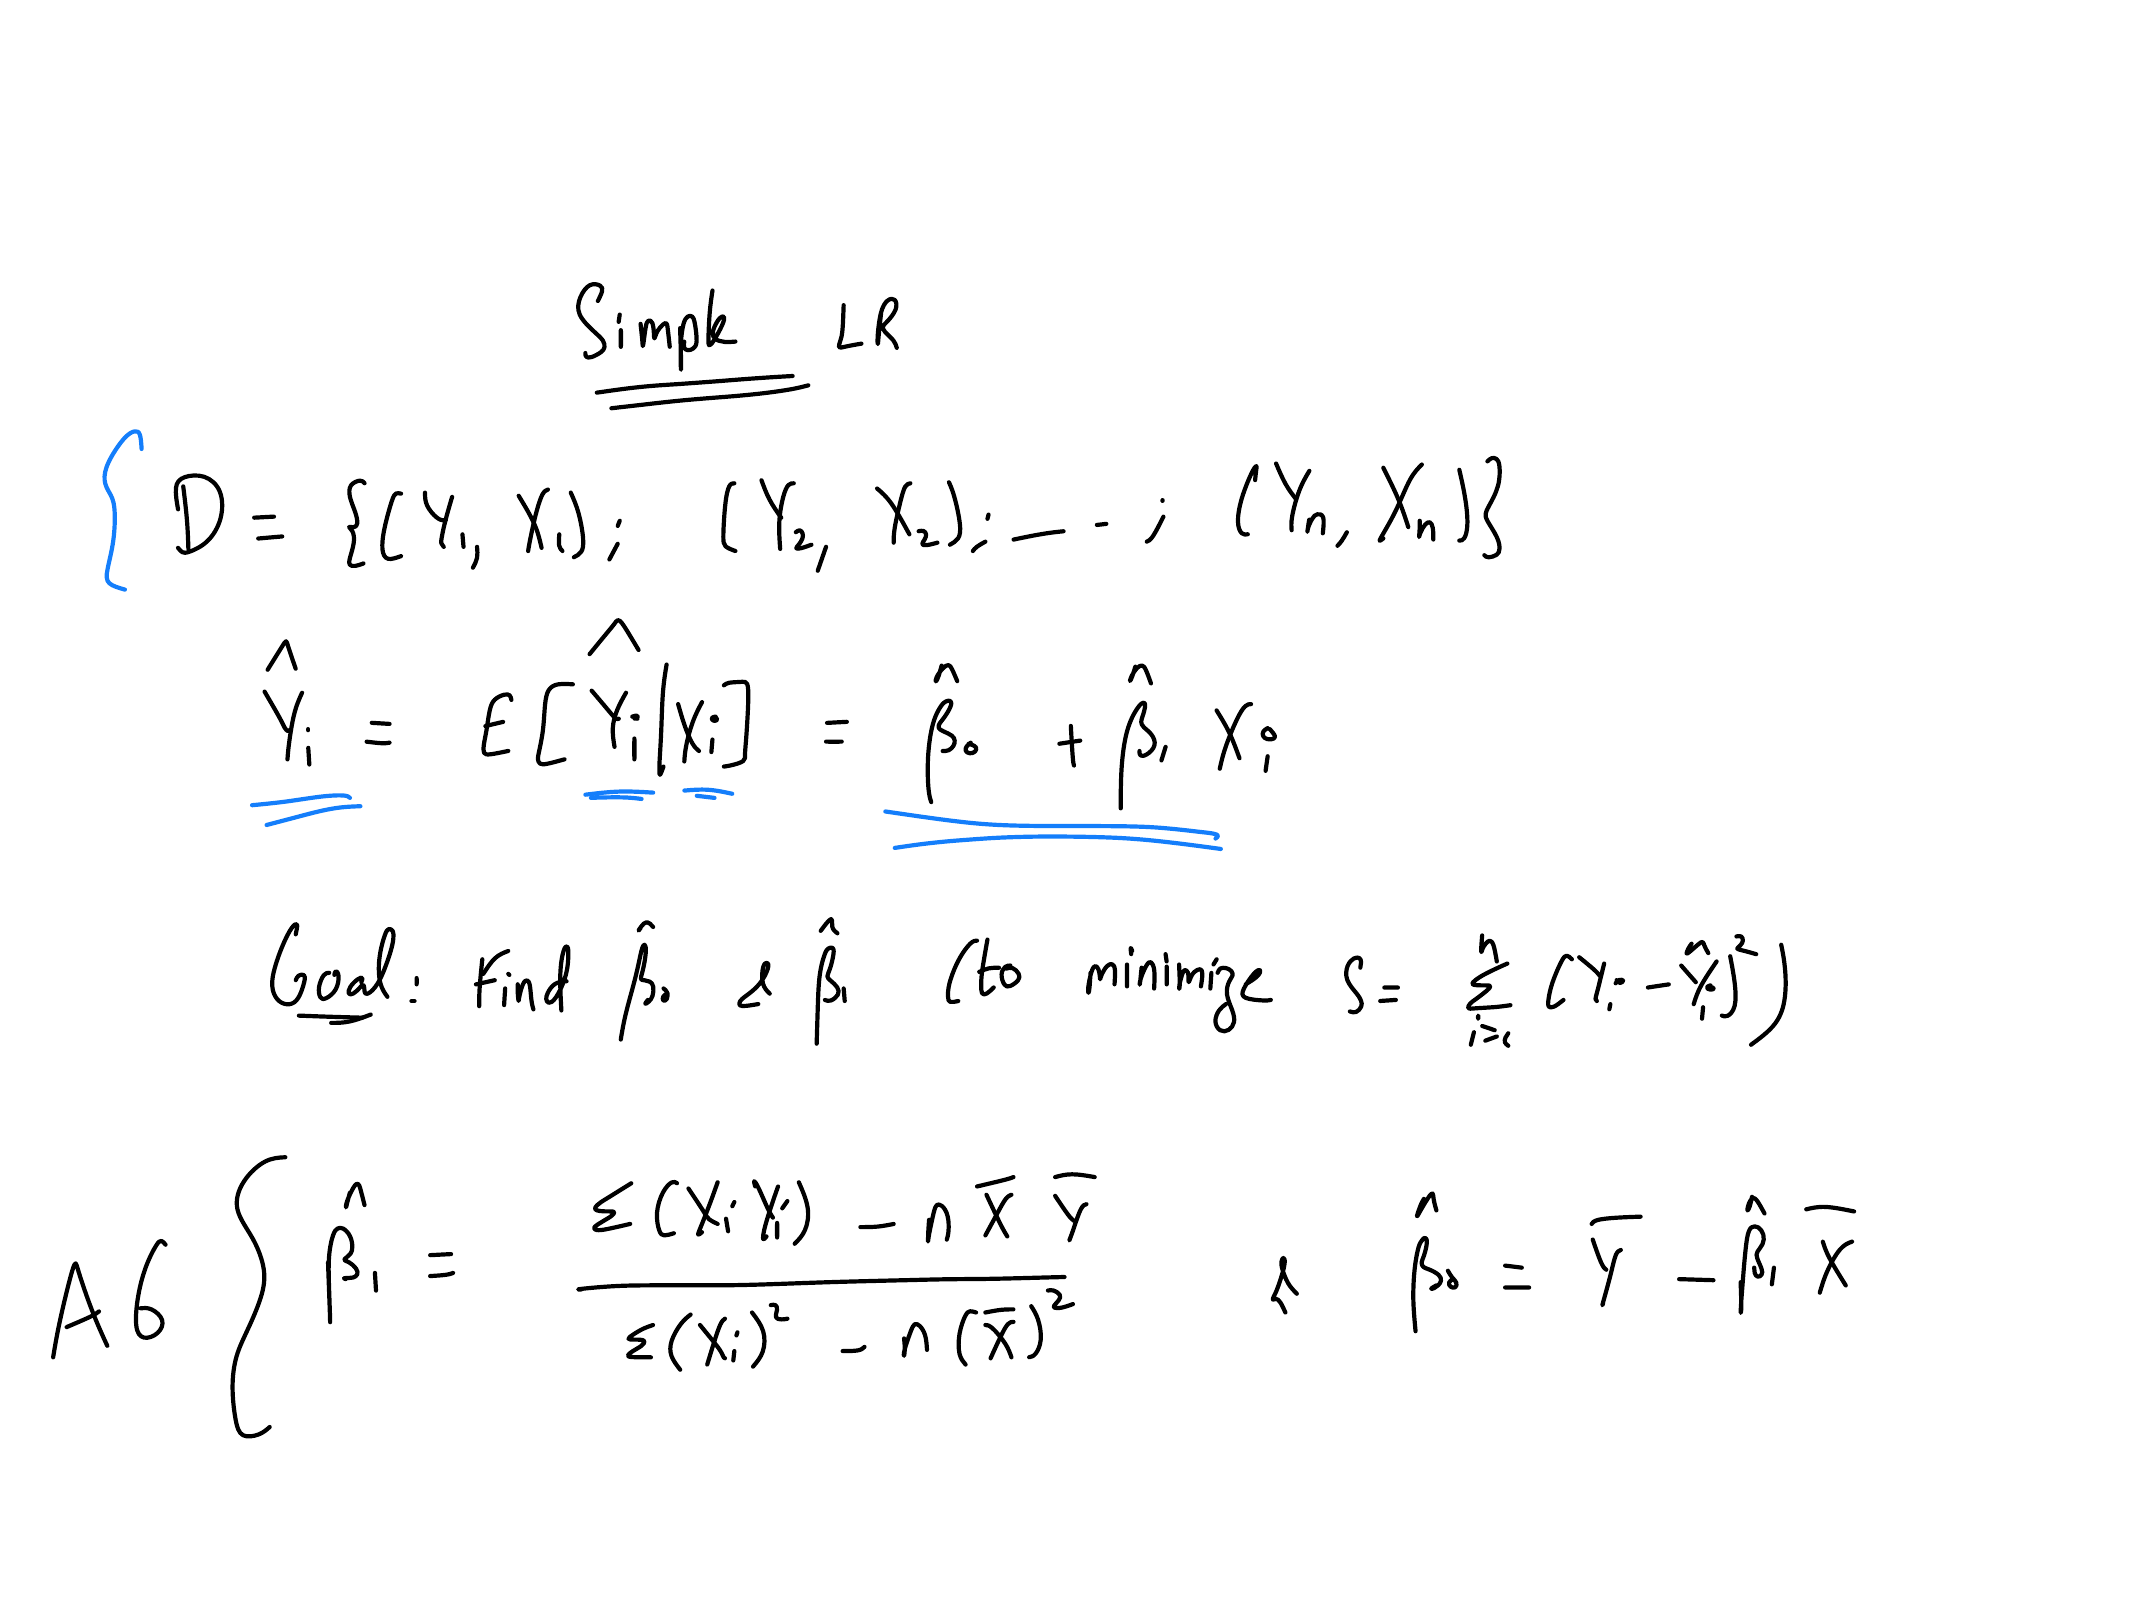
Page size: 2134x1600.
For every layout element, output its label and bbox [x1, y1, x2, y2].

text_box [52, 430, 1855, 1437]
text_box [577, 283, 1500, 430]
